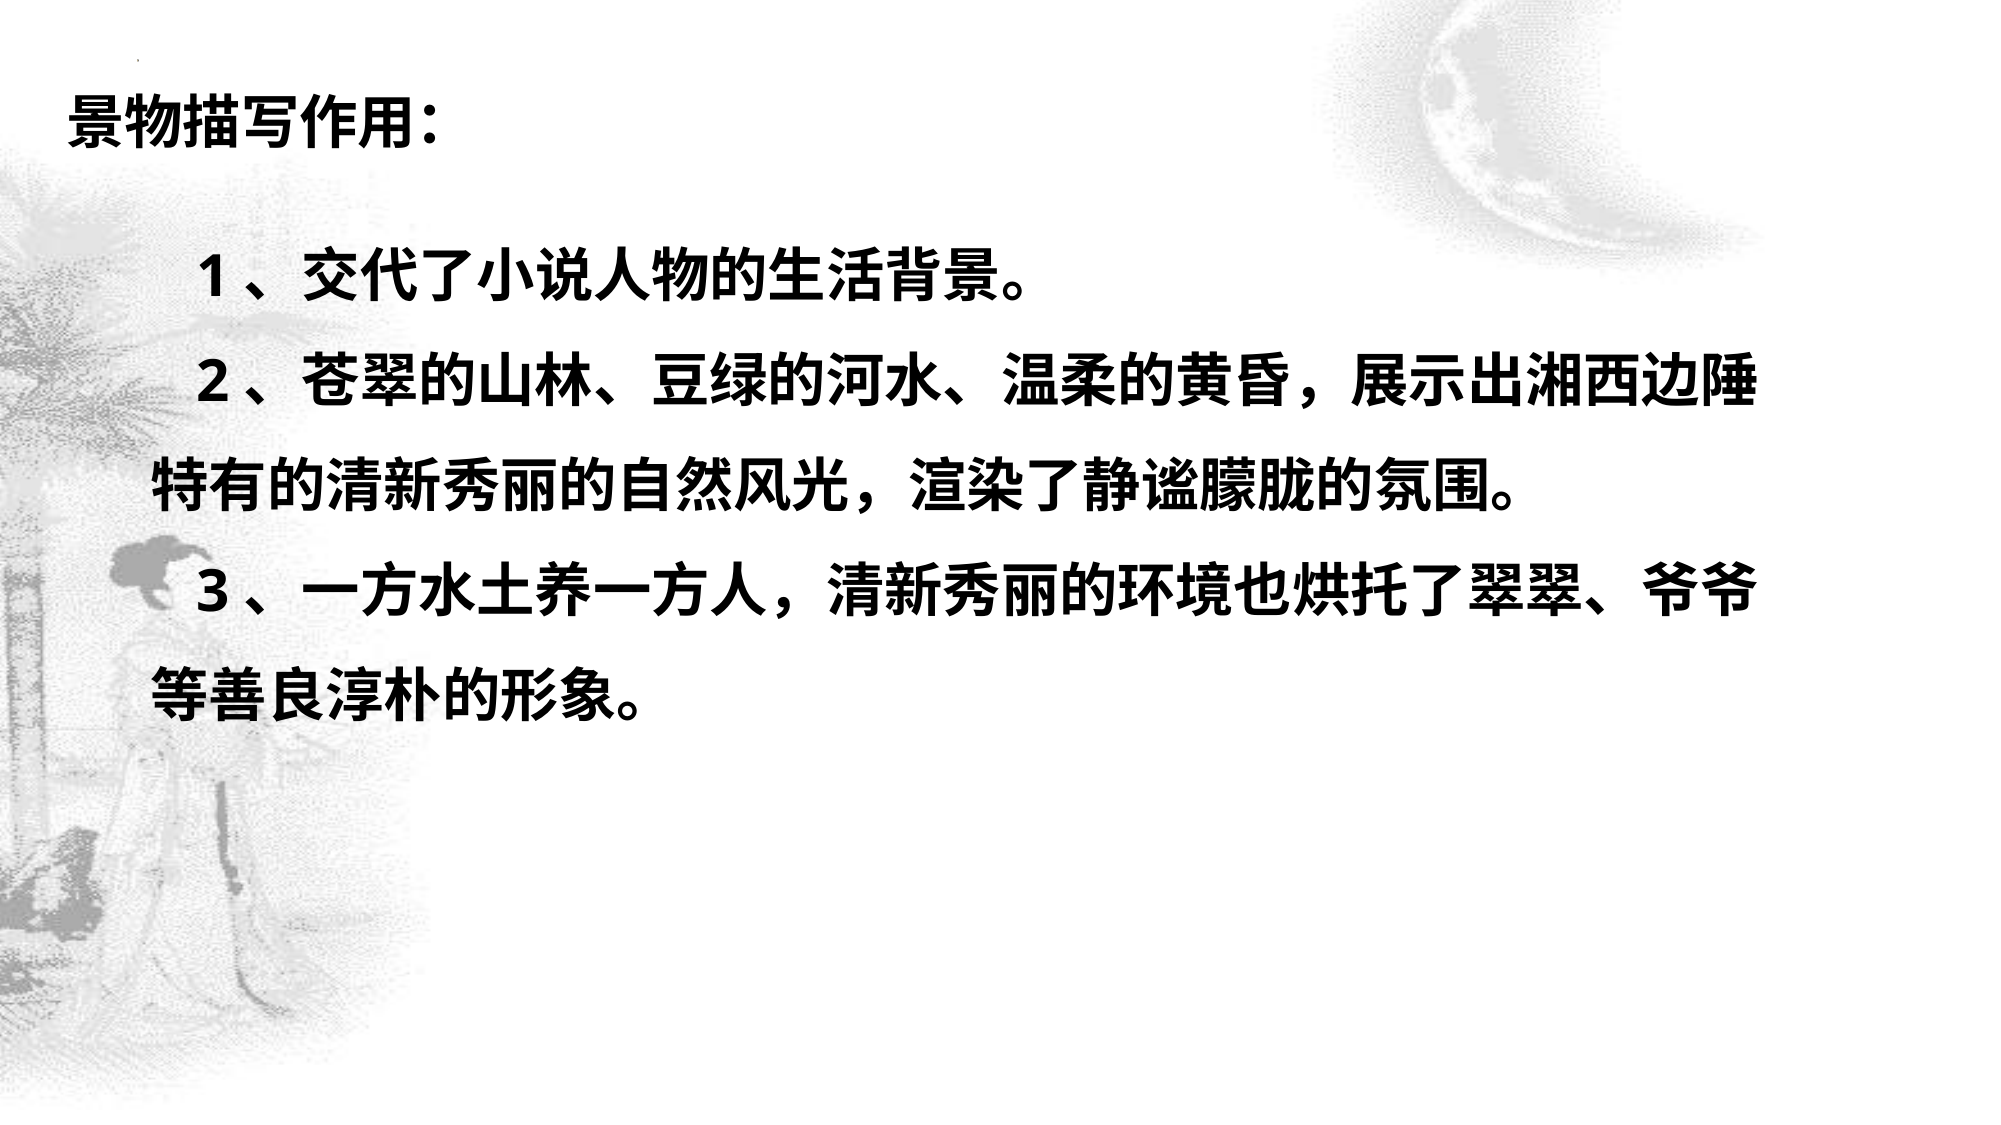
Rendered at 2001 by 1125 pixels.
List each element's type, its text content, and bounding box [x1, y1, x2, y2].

text_box 景物描写作用： [51, 77, 480, 163]
picture [0, 0, 2001, 1125]
text_box 1、交代了小说人物的生活背景。 2、苍翠的山林、豆绿的河水、温柔的黄昏，展示出湘西边陲特有的清新秀丽的自然风光，渲染了静谧朦胧的氛围。 3、一方水土养一方人，清新秀丽的环境也烘托了翠翠、爷爷等善良淳朴的形象。 [51, 196, 1790, 736]
